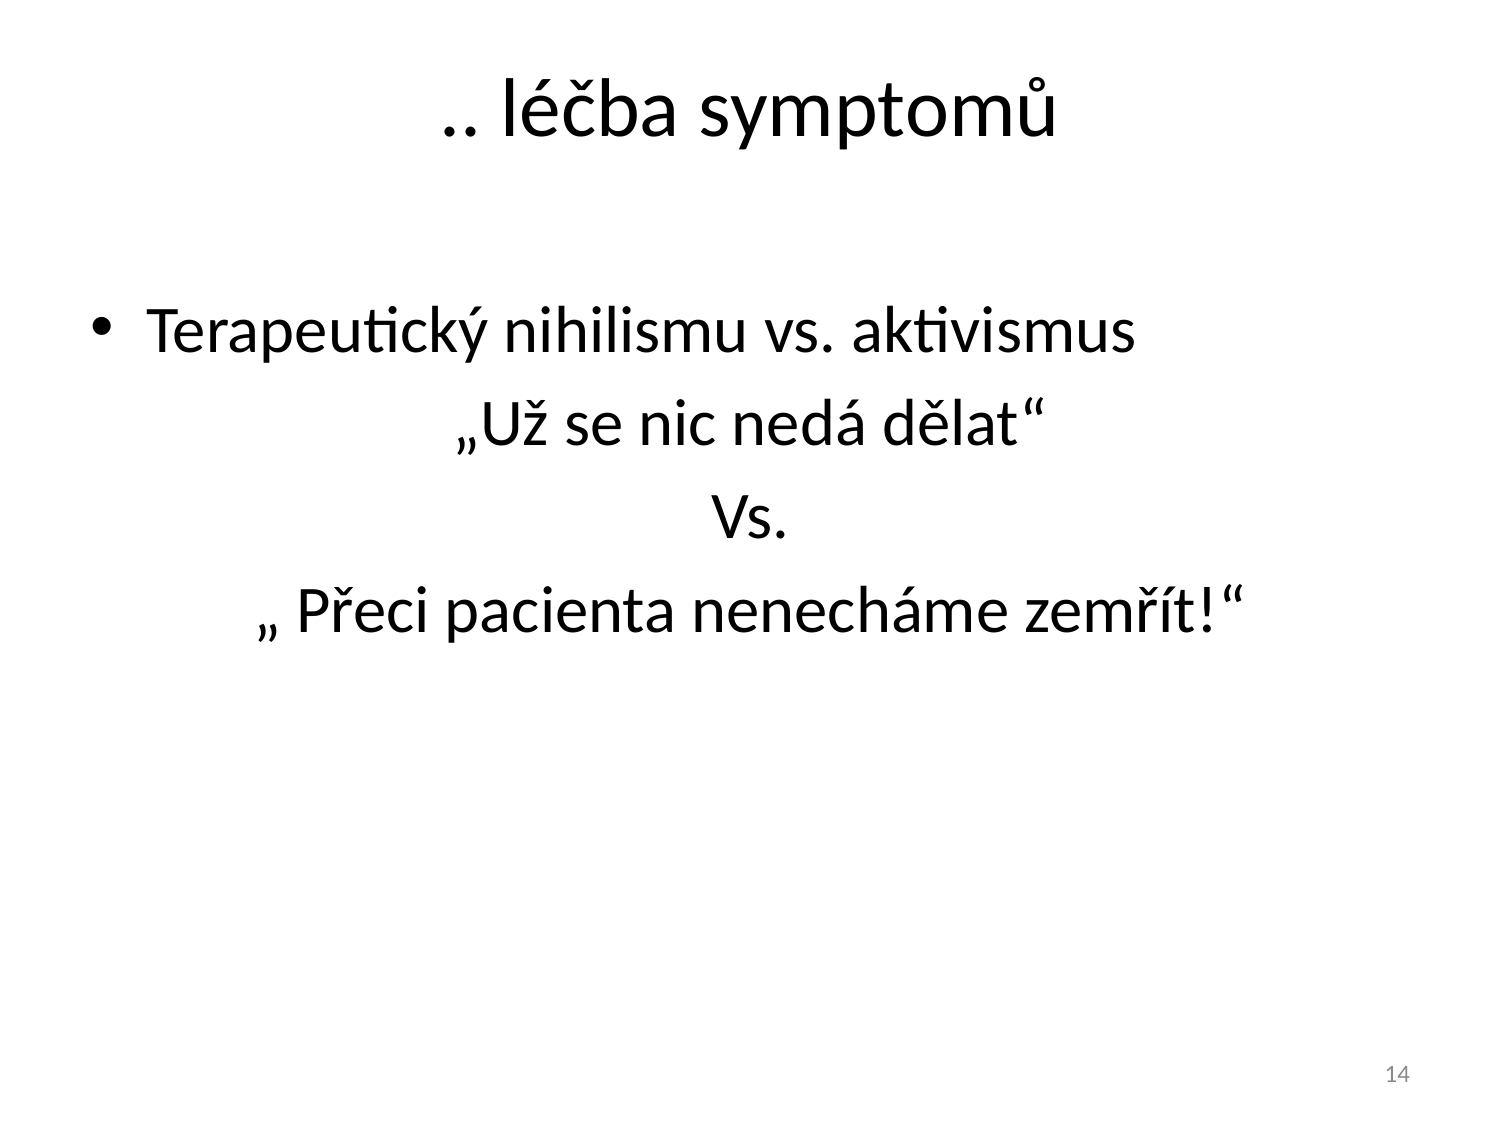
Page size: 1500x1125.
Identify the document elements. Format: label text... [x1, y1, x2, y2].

slide_number 14 [1074, 1042, 1425, 1103]
title .. léčba symptomů [75, 45, 1425, 161]
list Terapeutický nihilismu vs. aktivismus „Už se nic nedá dělat“ Vs. „ Přeci pacienta nenecháme zemřít!“ [75, 184, 1425, 964]
